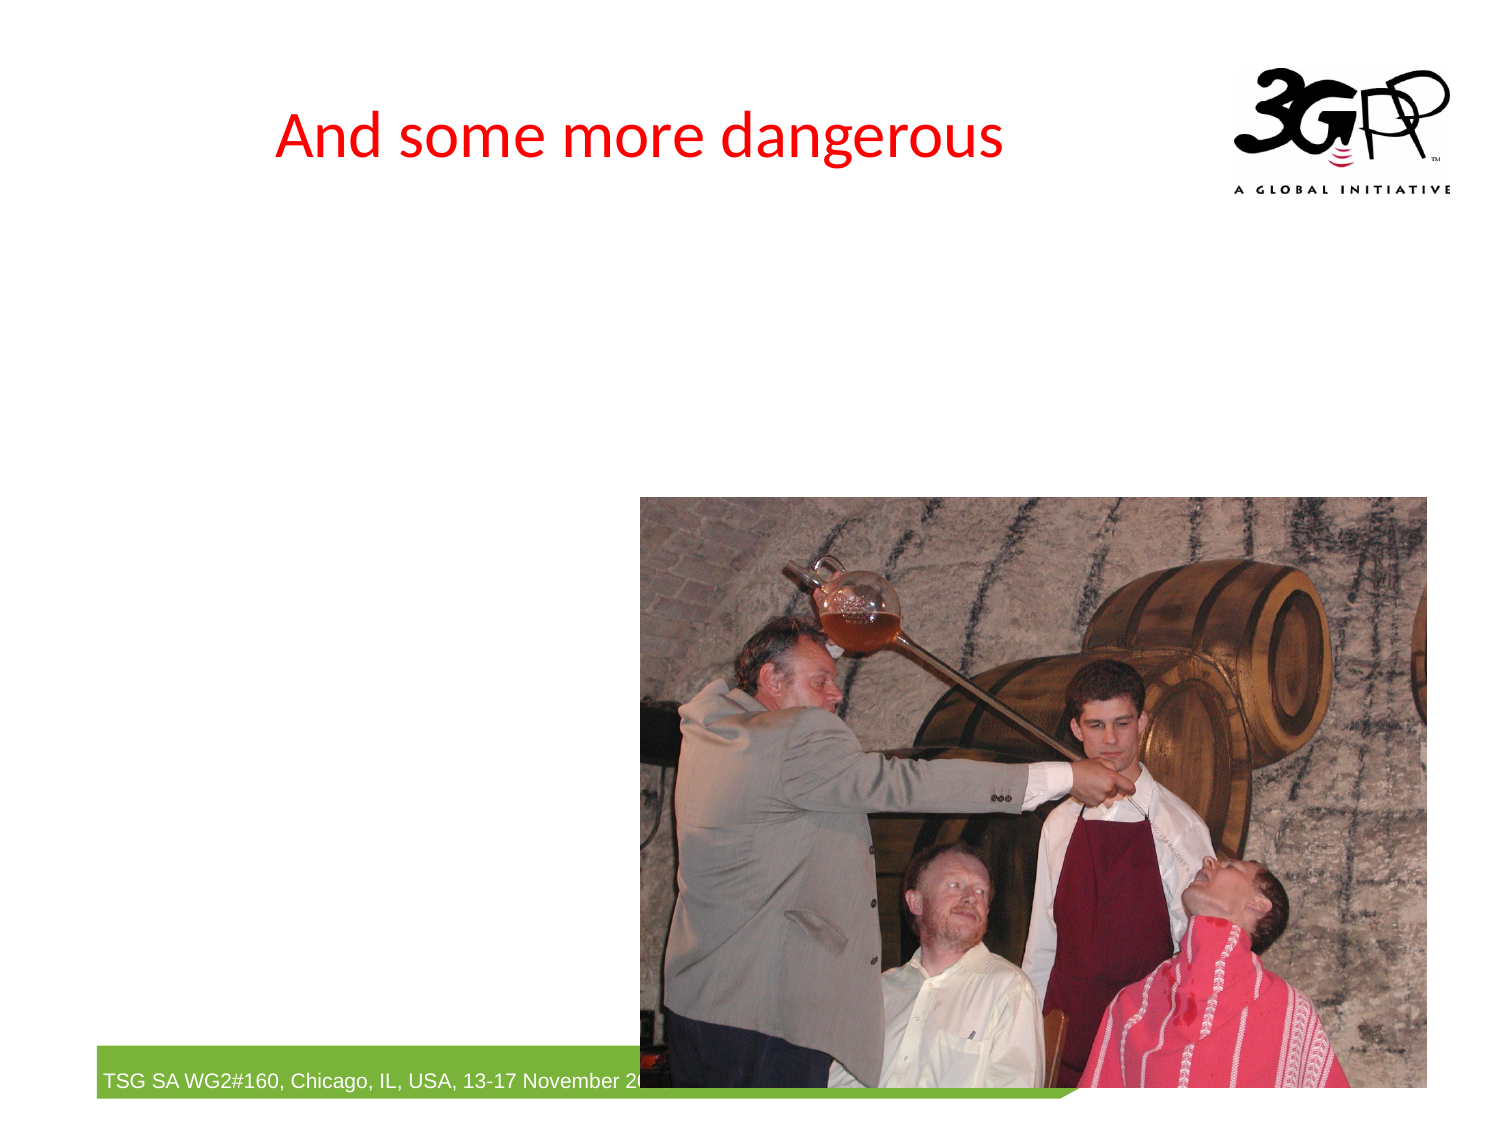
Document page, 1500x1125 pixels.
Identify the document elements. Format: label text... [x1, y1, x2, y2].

title And some more dangerous [80, 37, 1201, 225]
picture [639, 497, 1428, 1088]
picture [1234, 68, 1450, 194]
